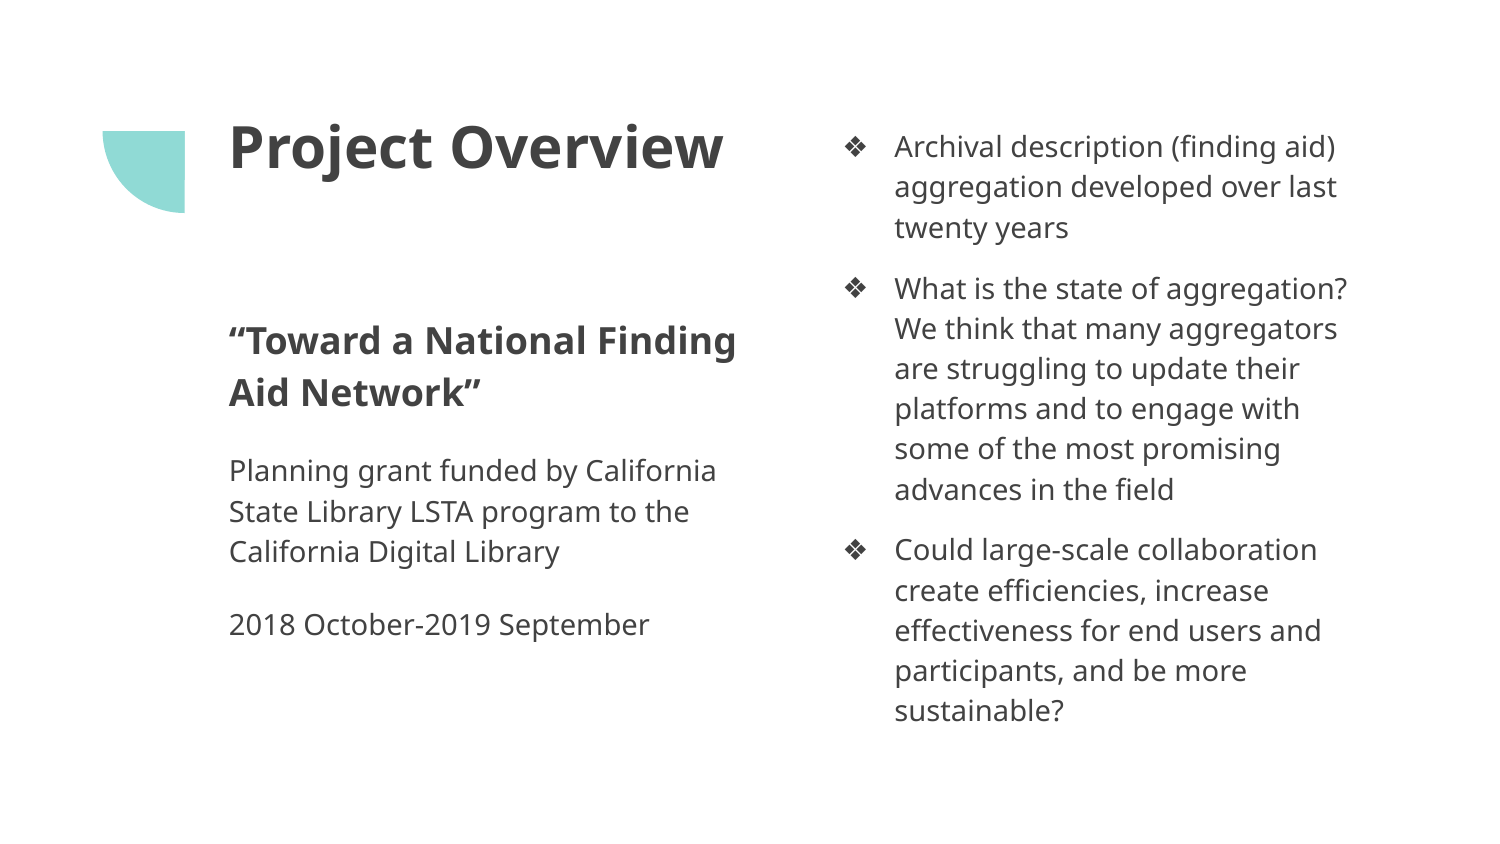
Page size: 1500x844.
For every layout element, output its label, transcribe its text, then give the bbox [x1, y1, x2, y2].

list Archival description (finding aid) aggregation developed over last twenty years What is the state of aggregation? We think that many aggregators are struggling to update their platforms and to engage with some of the most promising advances in the field Could large-scale collaboration create efficiencies, increase effectiveness for end users and participants, and be more sustainable? [804, 108, 1368, 744]
subtitle “Toward a National Finding Aid Network” Planning grant funded by California State Library LSTA program to the California Digital Library 2018 October-2019 September [213, 295, 800, 703]
title Project Overview [213, 95, 777, 295]
